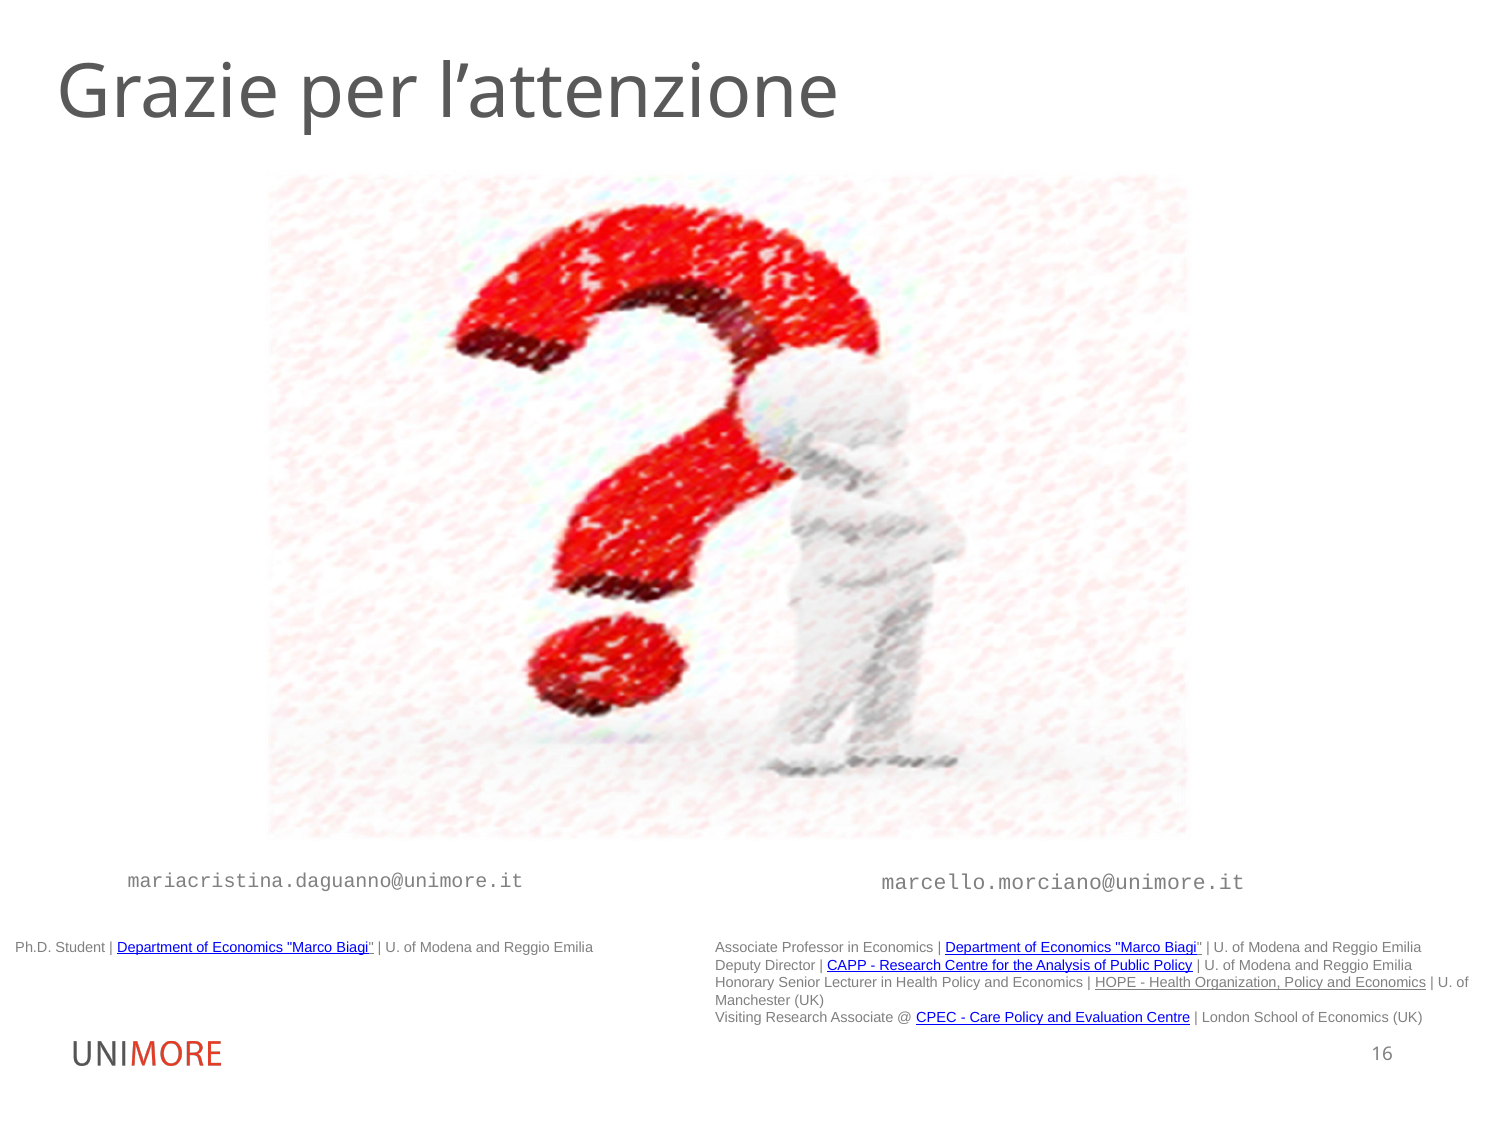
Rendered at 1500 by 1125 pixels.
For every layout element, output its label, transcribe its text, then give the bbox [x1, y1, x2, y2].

text_box Associate Professor in Economics | Department of Economics "Marco Biagi" | U. of Modena and Reggio Emilia Deputy Director | CAPP - Research Centre for the Analysis of Public Policy | U. of Modena and Reggio Emilia Honorary Senior Lecturer in Health Policy and Economics | HOPE - Health Organization, Policy and Economics | U. of Manchester (UK) Visiting Research Associate @ CPEC - Care Policy and Evaluation Centre | London School of Economics (UK) [700, 930, 1500, 1034]
slide_number 16 [1356, 1034, 1425, 1095]
slide_number marcello.morciano@unimore.it [866, 860, 1312, 921]
text_box Ph.D. Student | Department of Economics "Marco Biagi" | U. of Modena and Reggio Emilia [0, 930, 662, 963]
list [254, 156, 1219, 851]
text_box mariacristina.daguanno@unimore.it [112, 860, 558, 921]
title Grazie per l’attenzione [41, 45, 1486, 130]
picture [70, 1039, 224, 1069]
